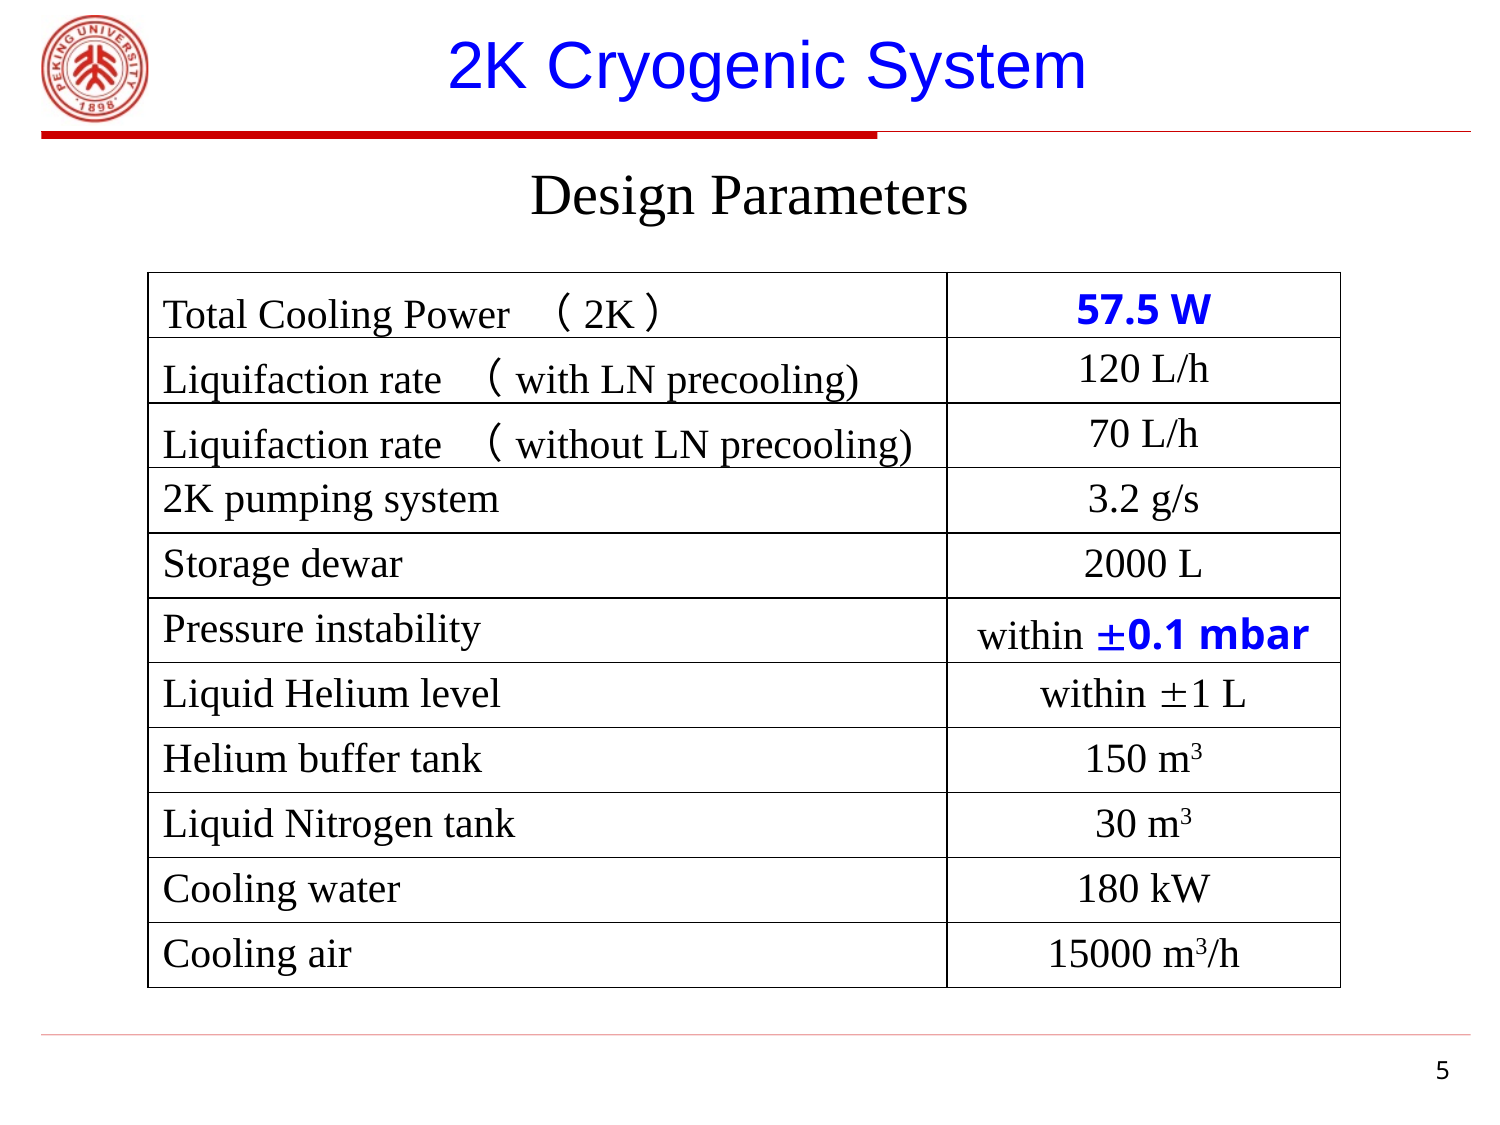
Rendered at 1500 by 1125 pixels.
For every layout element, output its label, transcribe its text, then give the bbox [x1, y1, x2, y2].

table_cell Pressure instability [149, 599, 946, 662]
table_cell within 1 L [948, 663, 1340, 727]
text_box 2K Cryogenic System [371, 7, 1164, 117]
table_cell 180 kW [948, 858, 1340, 922]
table_cell 120 L/h [948, 338, 1340, 402]
table_cell Helium buffer tank [149, 728, 946, 792]
table_cell Storage dewar [149, 534, 946, 597]
table_header 57.5 W [948, 273, 1340, 337]
table_cell within 0.1 mbar [948, 599, 1340, 662]
slide_number 5 [1139, 1046, 1465, 1125]
table_cell 30 m3 [948, 793, 1340, 857]
table_cell 2000 L [948, 534, 1340, 597]
table_cell Liquifaction rate （with LN precooling) [149, 338, 946, 402]
table_cell 150 m3 [948, 728, 1340, 792]
picture [41, 15, 149, 126]
table_cell 70 L/h [948, 404, 1340, 467]
table_cell 2K pumping system [149, 468, 946, 532]
table_header Total Cooling Power （2K） [149, 273, 946, 337]
table_cell Liquid Nitrogen tank [149, 793, 946, 857]
table_cell Liquid Helium level [149, 663, 946, 727]
table_cell Liquifaction rate （without LN precooling) [149, 404, 946, 467]
table_cell 15000 m3/h [948, 923, 1340, 987]
text_box Design Parameters [123, 149, 1376, 234]
table_cell 3.2 g/s [948, 468, 1340, 532]
table_cell Cooling air [149, 923, 946, 987]
table_cell Cooling water [149, 858, 946, 922]
